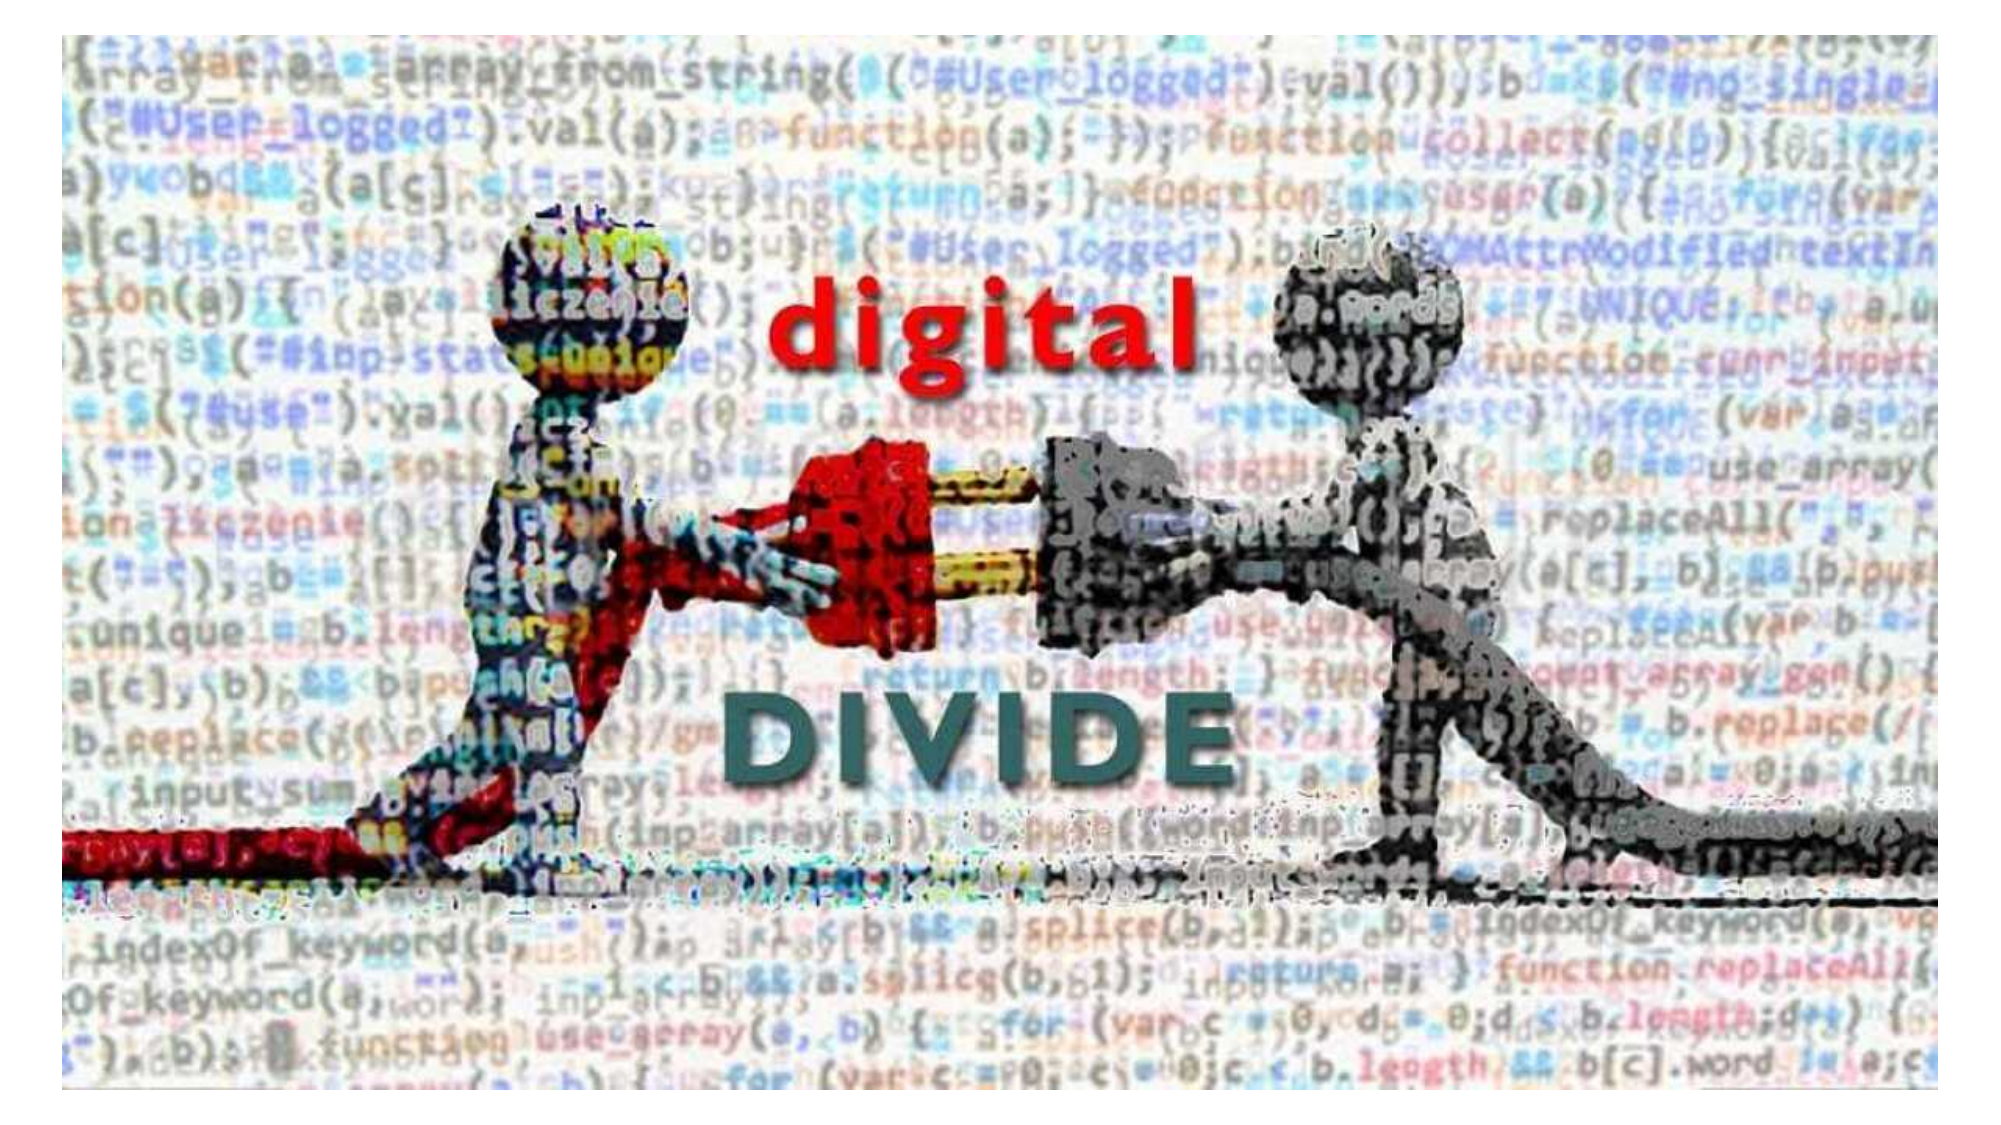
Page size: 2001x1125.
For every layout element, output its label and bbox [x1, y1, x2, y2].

picture [62, 35, 1938, 1090]
